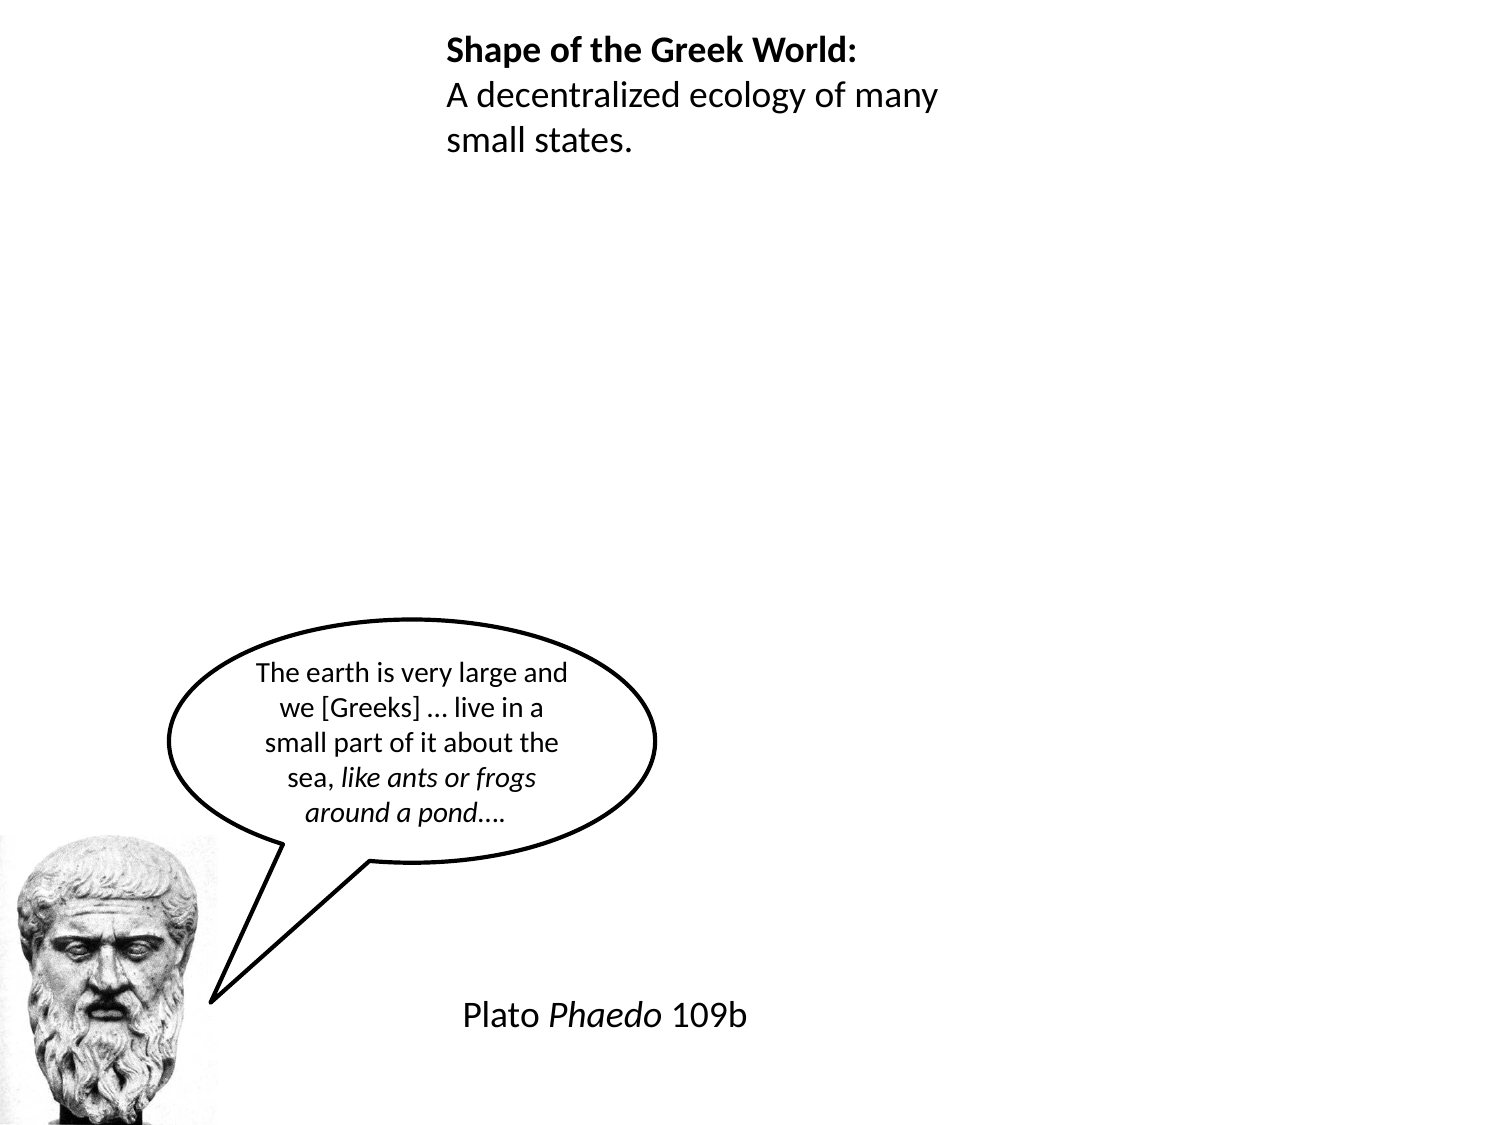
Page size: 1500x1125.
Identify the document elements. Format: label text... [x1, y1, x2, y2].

text_box Plato Phaedo 109b [447, 982, 763, 1088]
text_box Shape of the Greek World: A decentralized ecology of many small states. [431, 17, 1013, 168]
text_box The earth is very large and we [Greeks] … live in a small part of it about the sea, like ants or frogs around a pond…. [166, 617, 658, 997]
picture [0, 835, 218, 1125]
